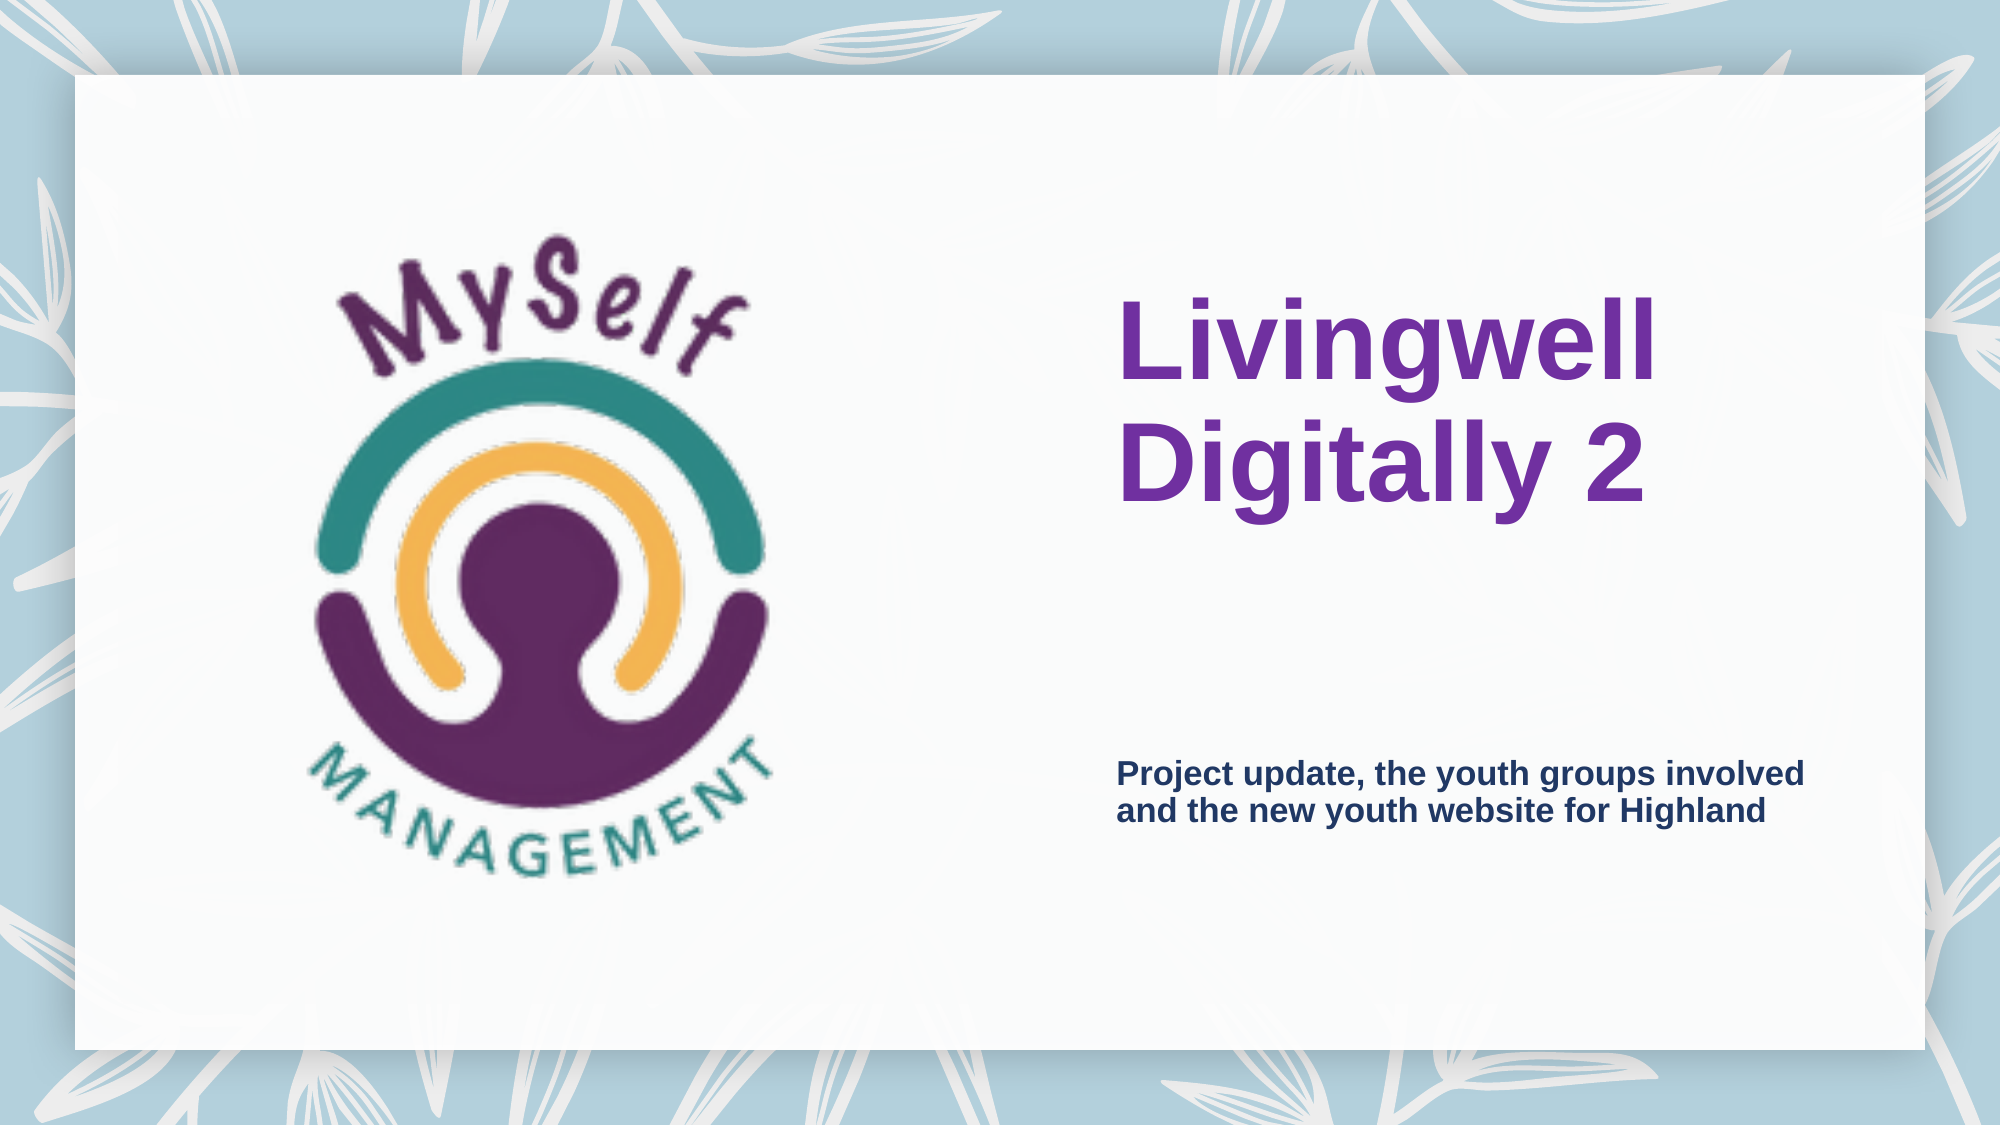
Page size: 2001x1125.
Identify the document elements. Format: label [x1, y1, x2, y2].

picture [160, 162, 925, 963]
text_box [0, 0, 2000, 1125]
